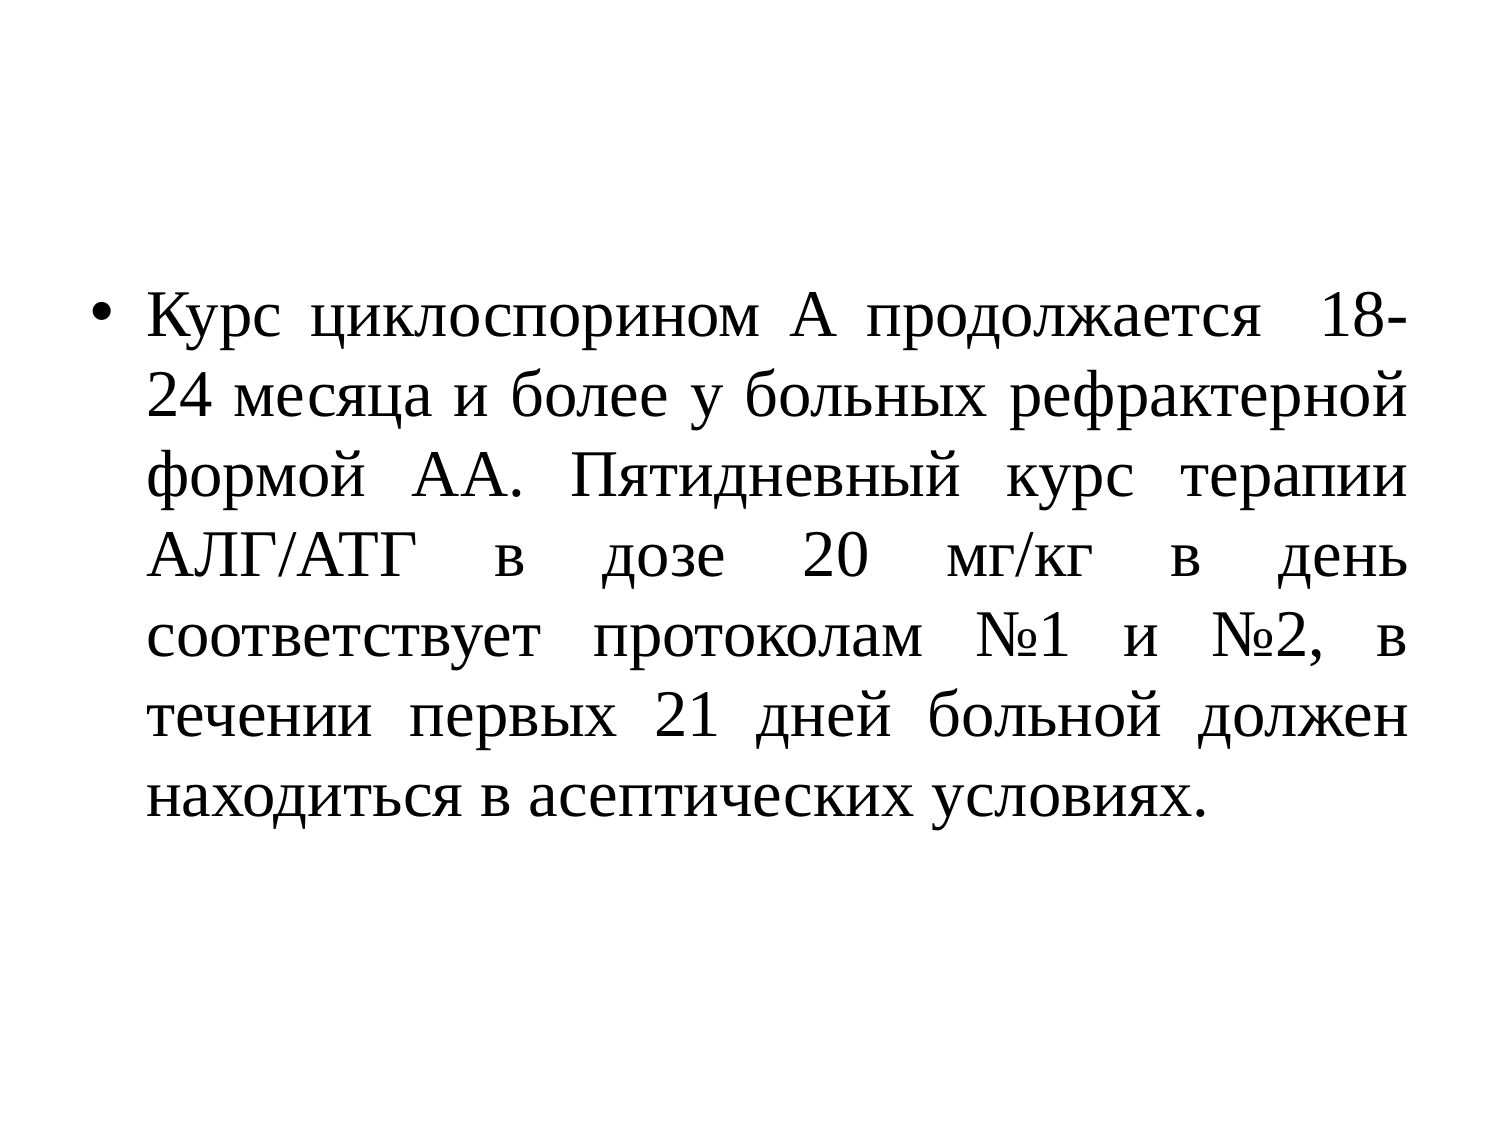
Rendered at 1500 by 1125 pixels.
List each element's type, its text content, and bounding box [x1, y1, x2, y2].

list Курс циклоспорином А продолжается 18-24 месяца и более у больных рефрактерной формой АА. Пятидневный курс терапии АЛГ/АТГ в дозе 20 мг/кг в день соответствует протоколам №1 и №2, в течении первых 21 дней больной должен находиться в асептических условиях. [75, 262, 1425, 1005]
